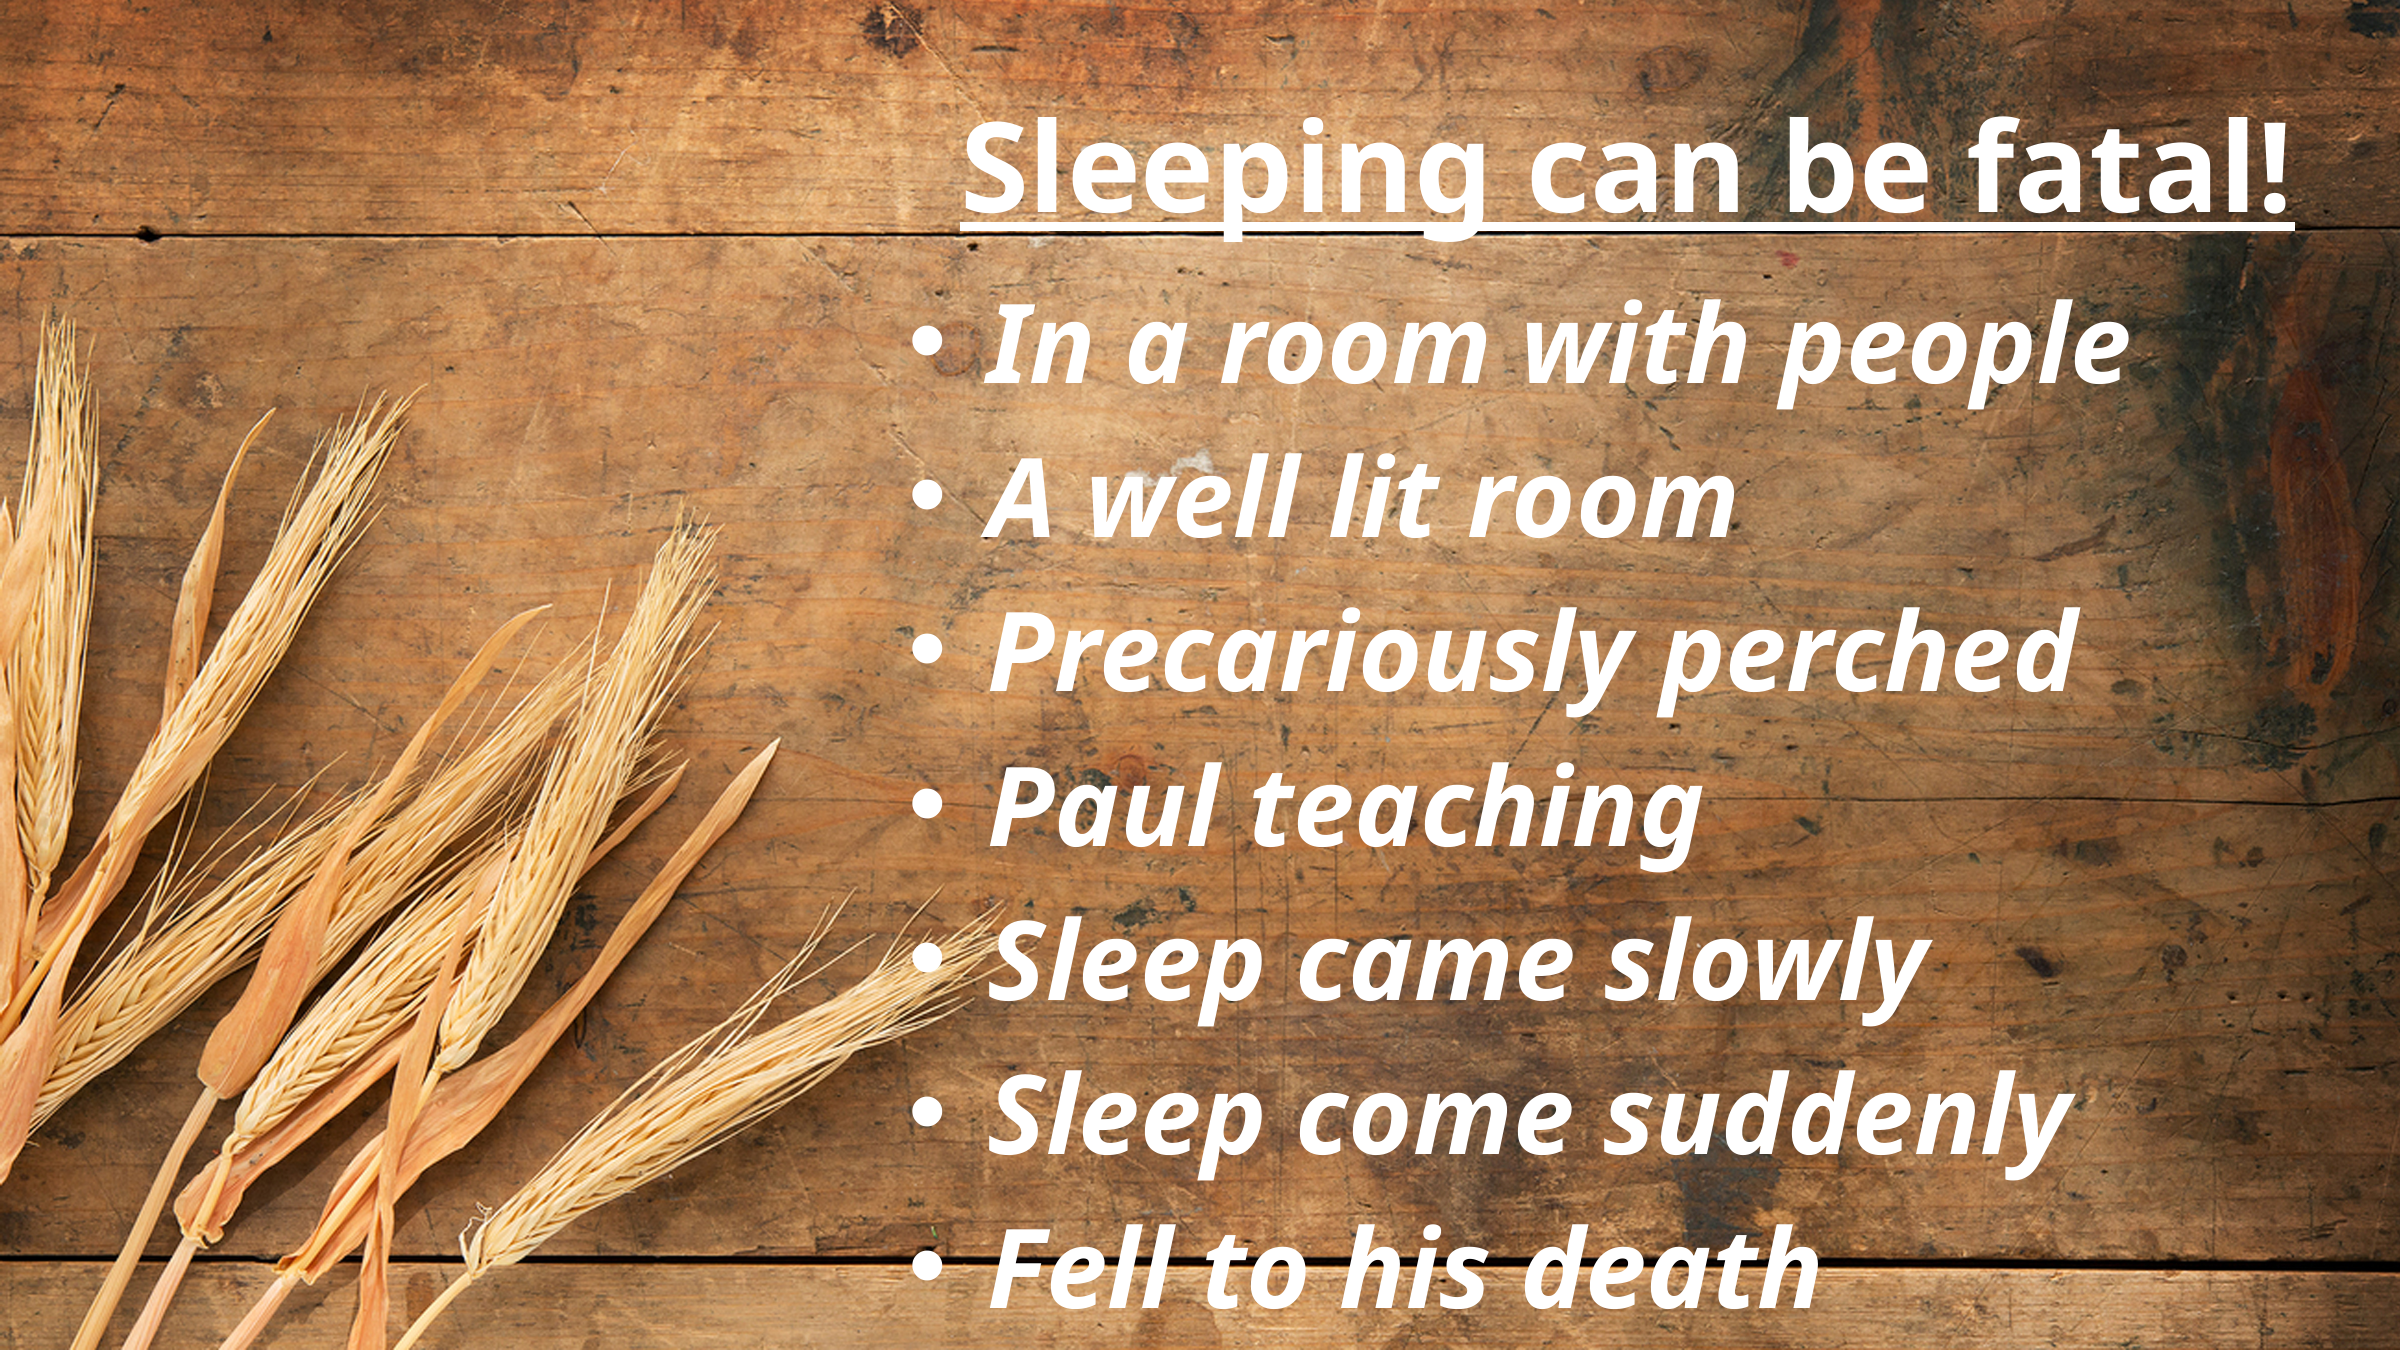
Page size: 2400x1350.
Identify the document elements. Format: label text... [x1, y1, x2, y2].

picture [0, 0, 2400, 1350]
list In a room with people A well lit room Precariously perched Paul teaching Sleep came slowly Sleep come suddenly Fell to his death [887, 262, 2368, 1350]
title Sleeping can be fatal! [887, 50, 2368, 262]
